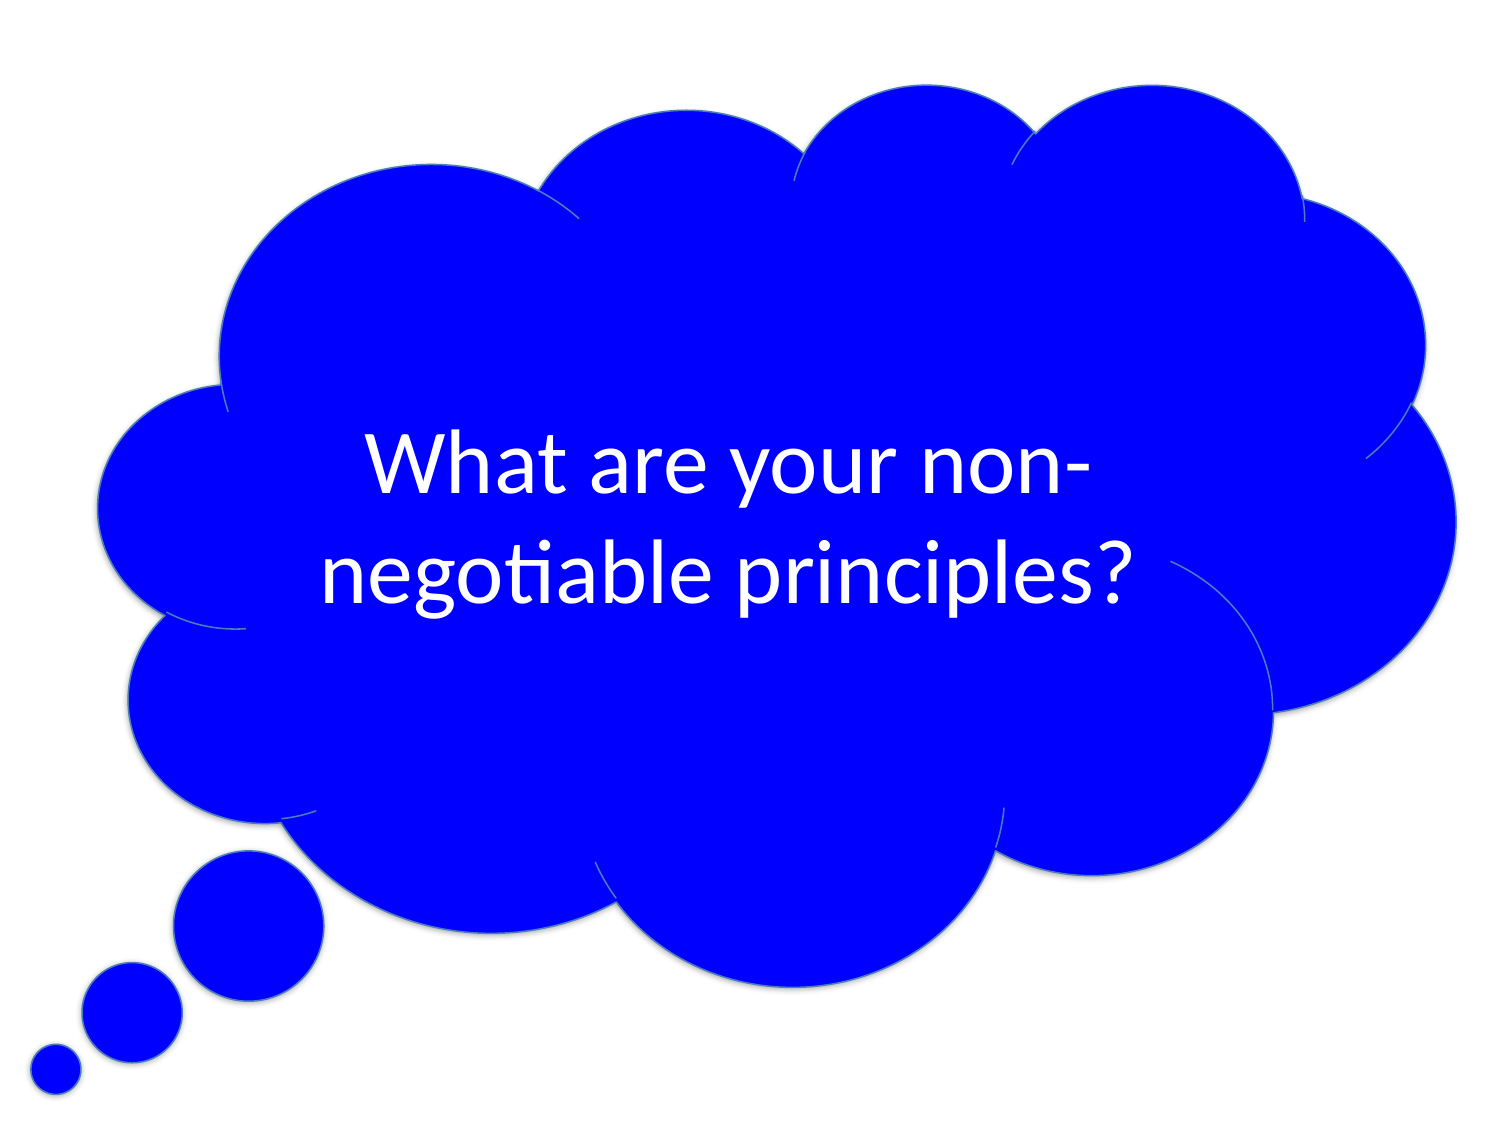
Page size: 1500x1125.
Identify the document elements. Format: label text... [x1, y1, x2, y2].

text_box What are your non-negotiable principles? [172, 850, 325, 1002]
text_box What are your non-negotiable principles? [96, 84, 1457, 989]
text_box What are your non-negotiable principles? [81, 961, 184, 1064]
text_box What are your non-negotiable principles? [30, 1043, 82, 1096]
